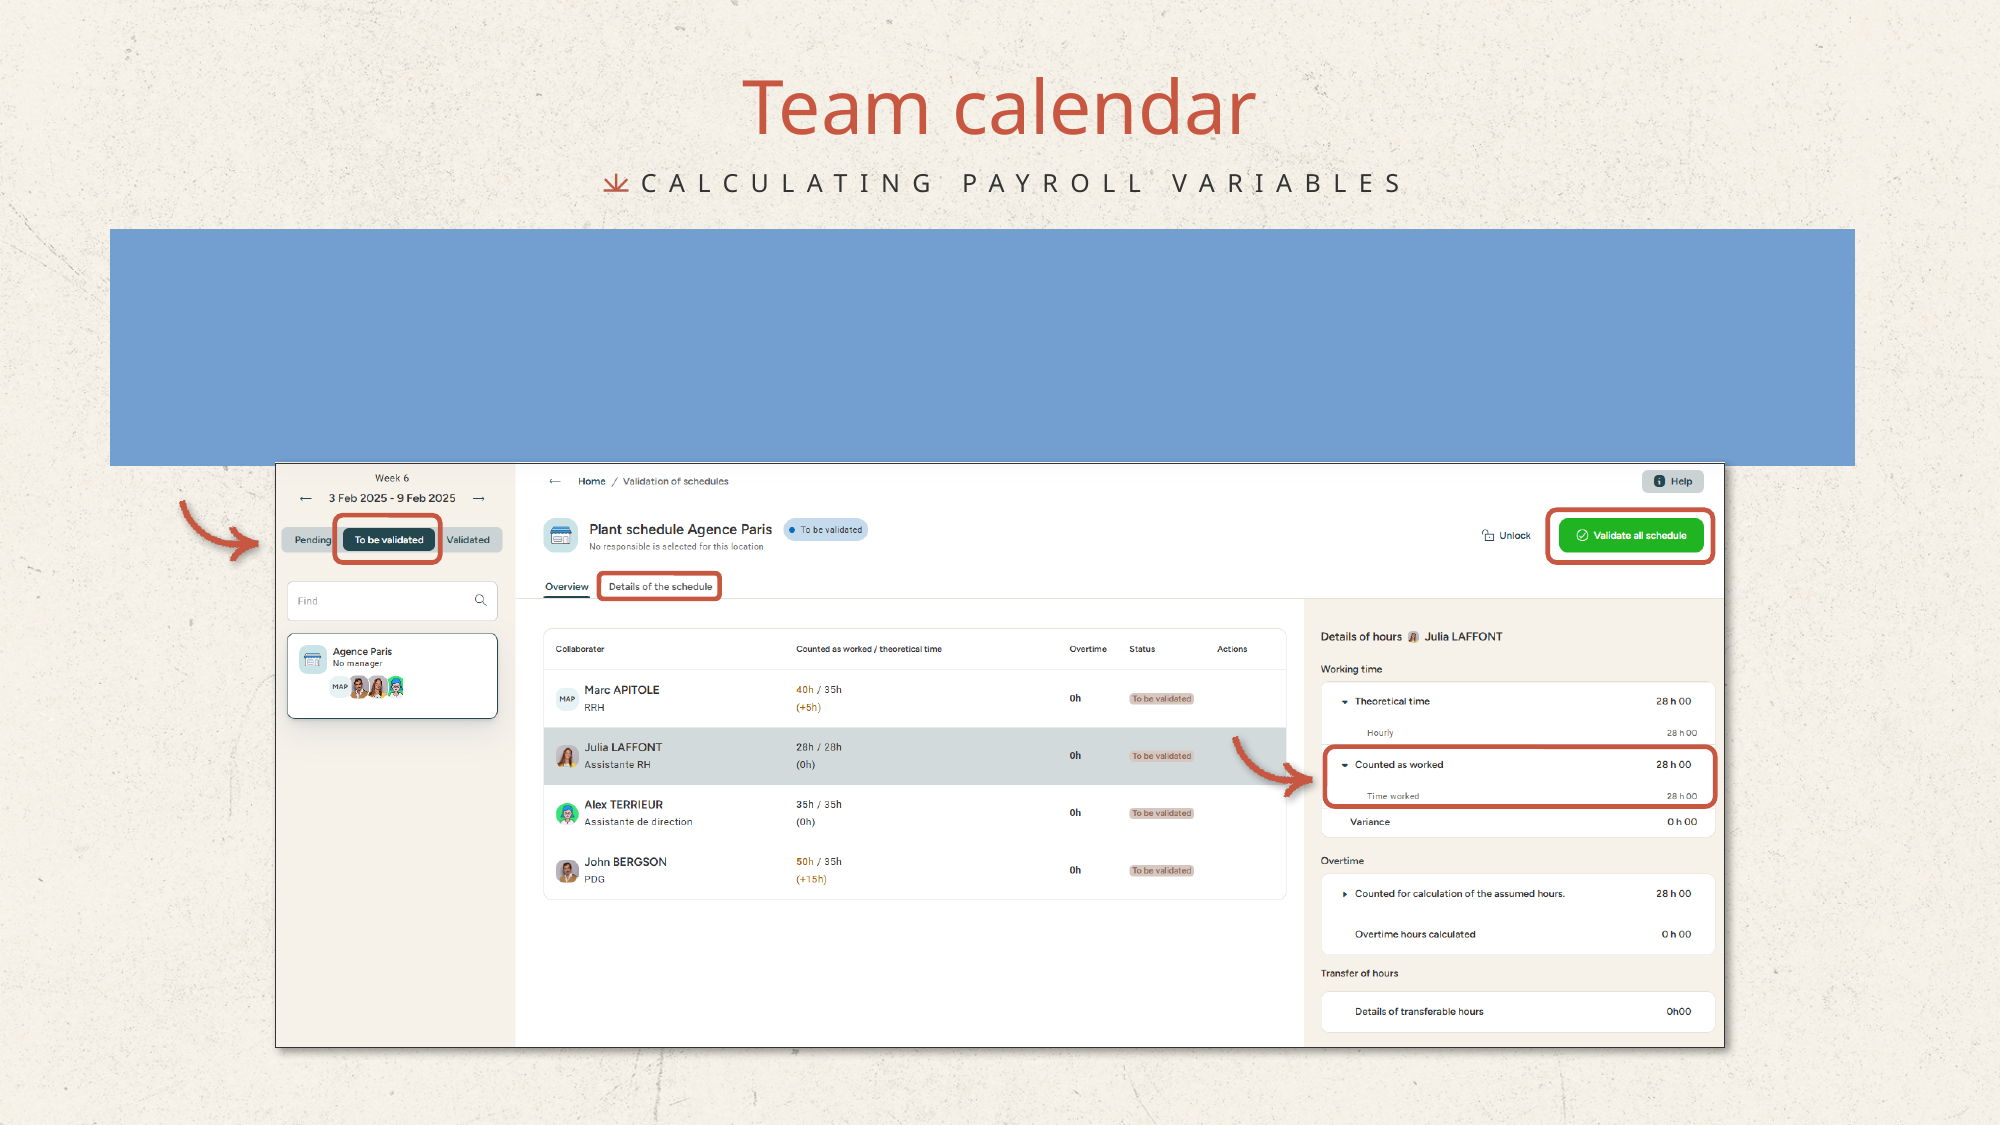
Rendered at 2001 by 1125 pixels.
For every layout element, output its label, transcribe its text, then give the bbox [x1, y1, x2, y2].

title Team calendar [60, 85, 1940, 136]
list Calculating payroll variables [62, 154, 1942, 210]
picture [0, 0, 2000, 1125]
